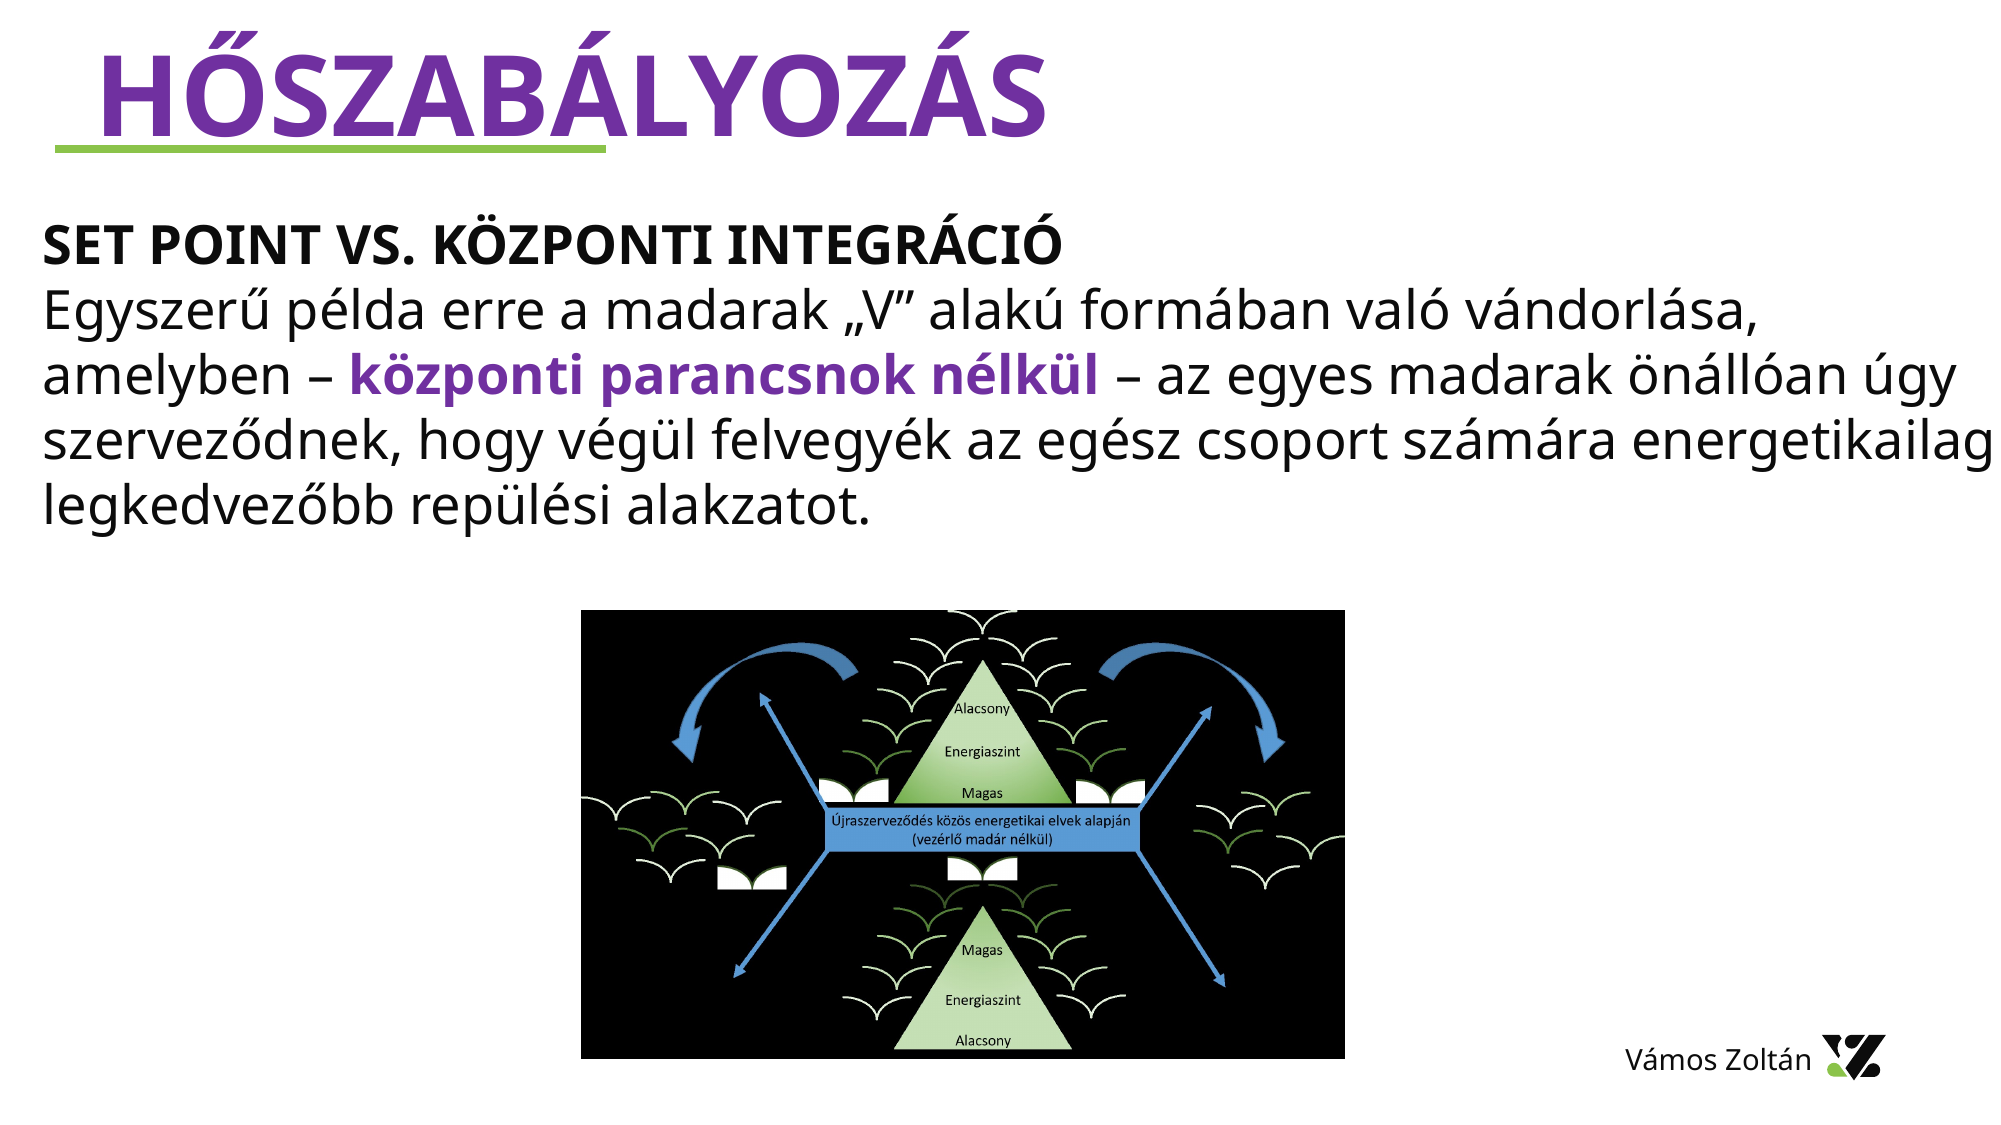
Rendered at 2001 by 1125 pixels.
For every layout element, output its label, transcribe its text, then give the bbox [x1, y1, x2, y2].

picture [581, 610, 1345, 1059]
text_box Hőszabályozás [79, 17, 1066, 167]
text_box Set point vs. Központi integráció Egyszerű példa erre a madarak „V” alakú formában való vándorlása, amelyben – központi parancsnok nélkül – az egyes madarak önállóan úgy szerveződnek, hogy végül felvegyék az egész csoport számára energetikailag legkedvezőbb repülési alakzatot. [28, 202, 2000, 543]
